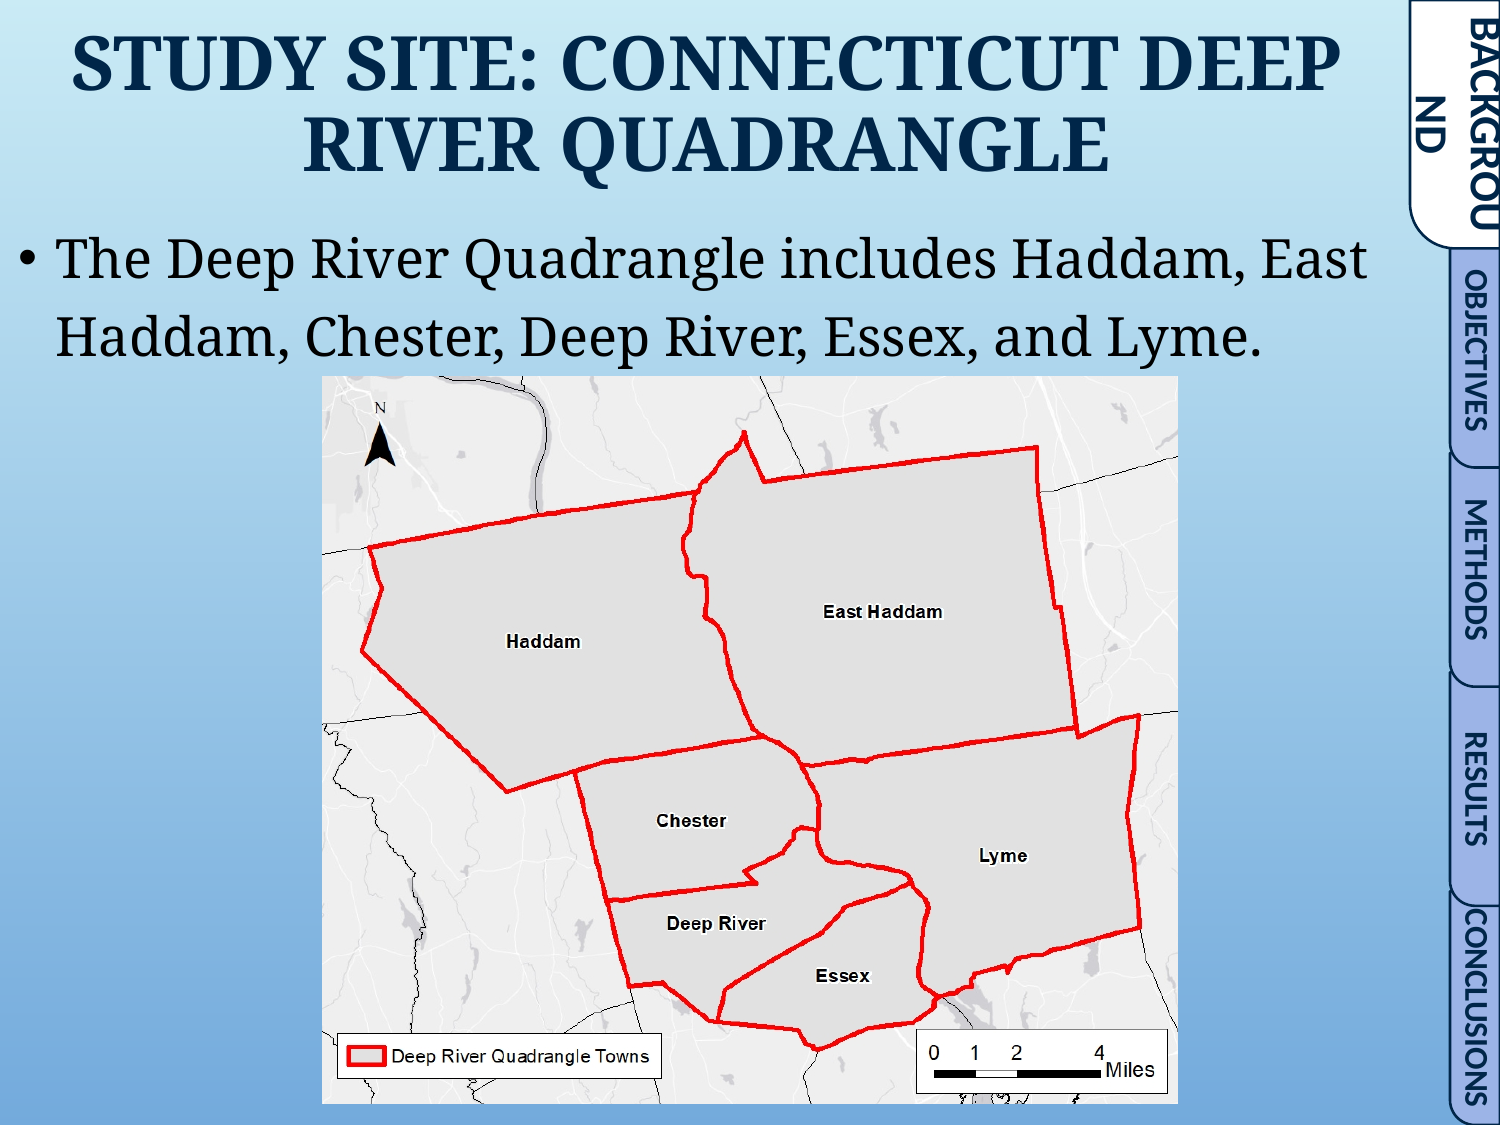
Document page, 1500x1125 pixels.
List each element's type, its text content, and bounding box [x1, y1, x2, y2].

list The Deep River Quadrangle includes Haddam, East Haddam, Chester, Deep River, Essex, and Lyme. [3, 203, 1403, 391]
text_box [1409, 0, 1500, 1125]
picture [322, 376, 1178, 1104]
title Study Site: Connecticut Deep River Quadrangle [18, 12, 1396, 200]
